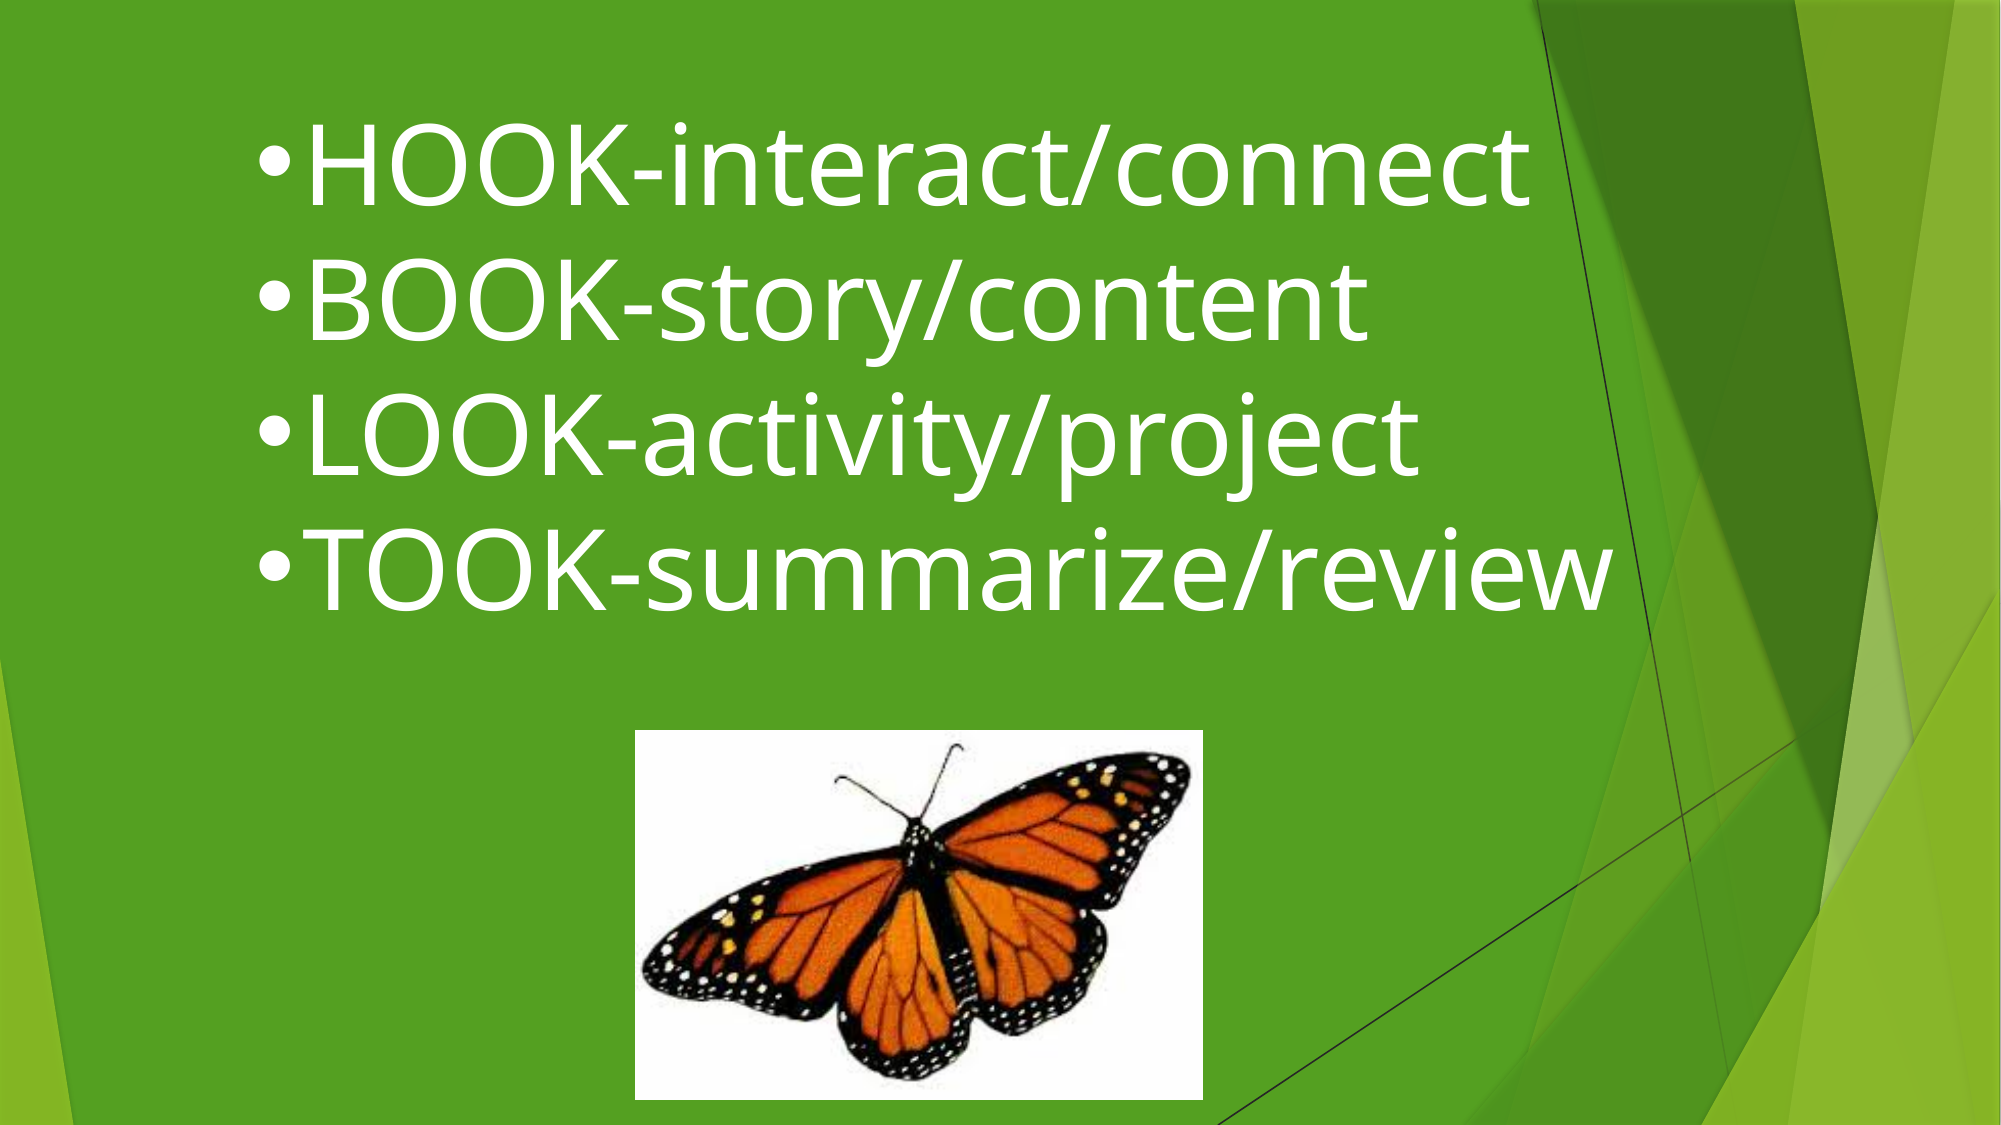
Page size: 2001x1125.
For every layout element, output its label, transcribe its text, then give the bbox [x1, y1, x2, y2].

picture [634, 729, 1203, 1101]
text_box HOOK-interact/connect BOOK-story/content LOOK-activity/project TOOK-summarize/review [240, 85, 1868, 640]
